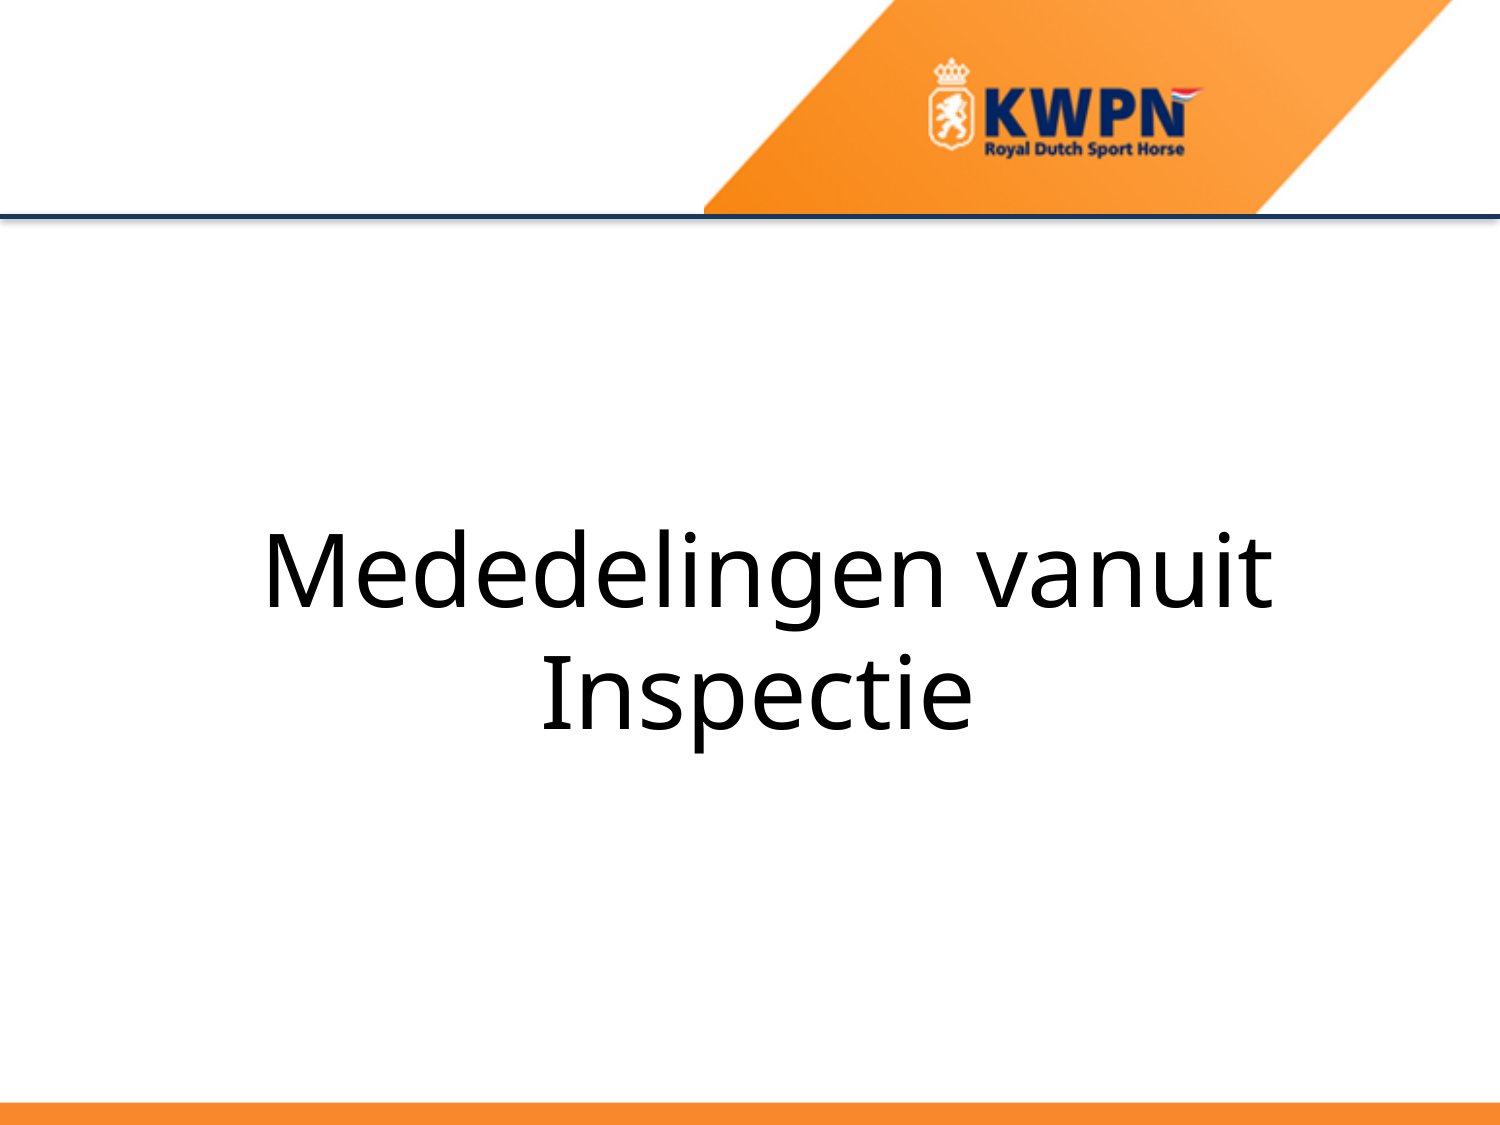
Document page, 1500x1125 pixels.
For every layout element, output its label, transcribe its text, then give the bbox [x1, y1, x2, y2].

text_box Mededelingen vanuit Inspectie [84, 338, 1431, 917]
picture [704, 0, 1500, 214]
